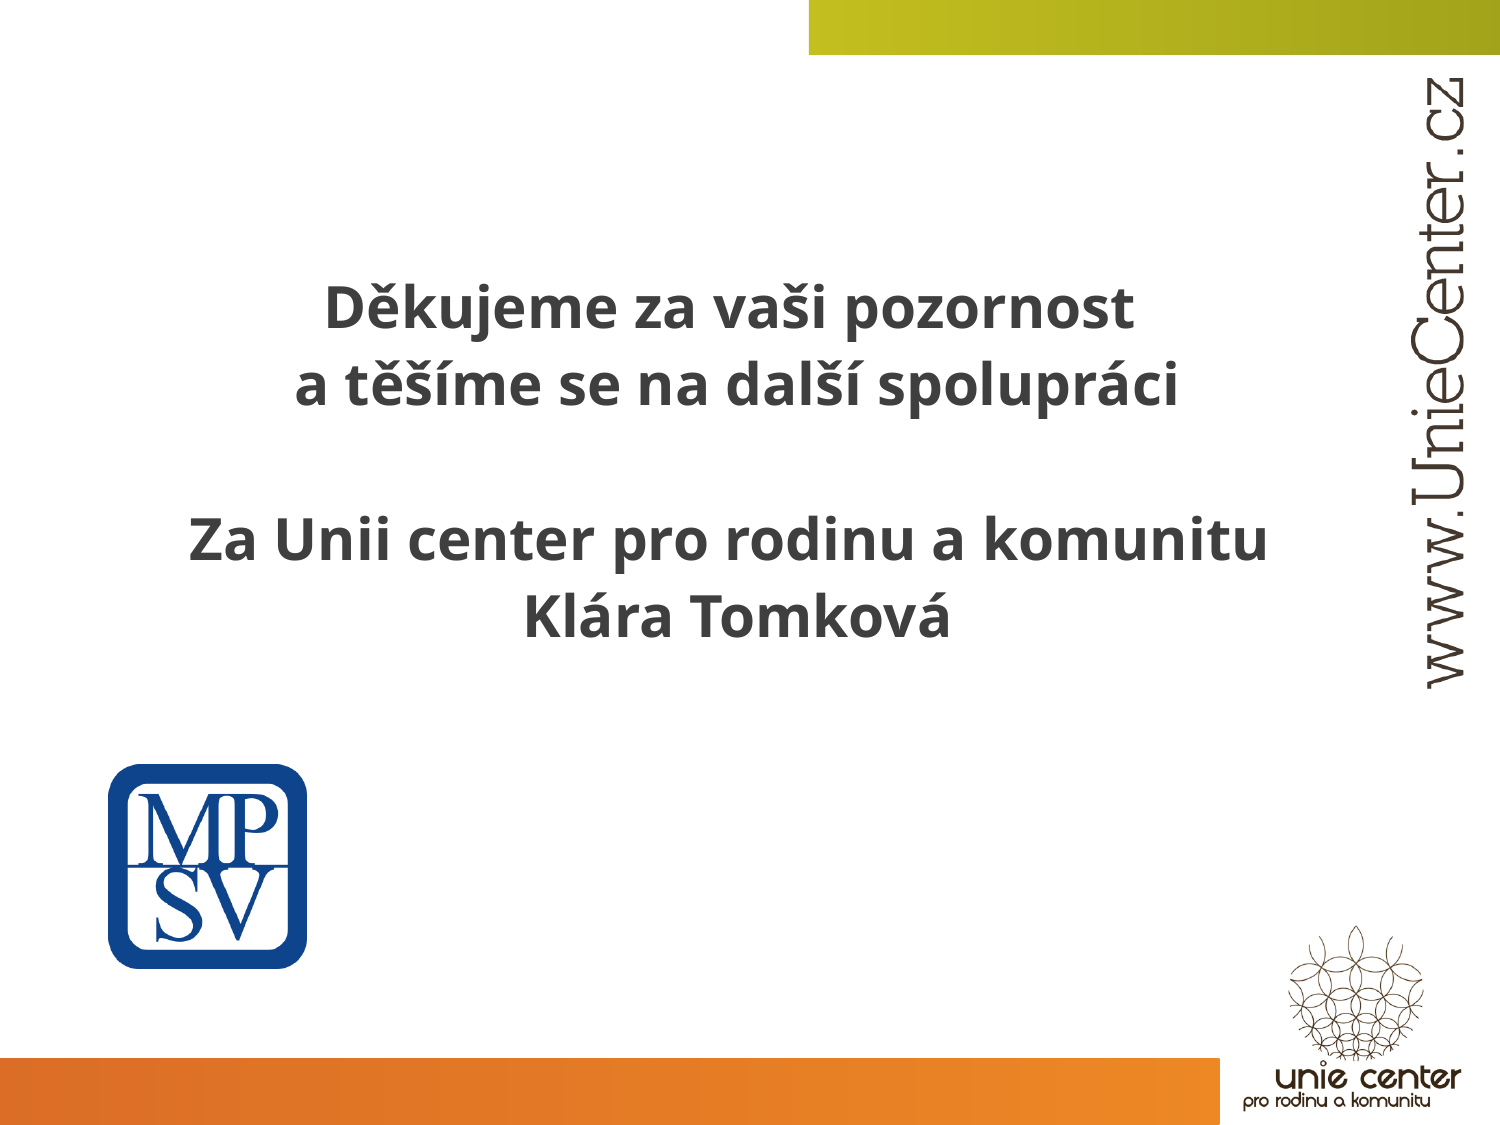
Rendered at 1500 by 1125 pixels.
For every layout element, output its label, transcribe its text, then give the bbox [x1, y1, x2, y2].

picture [1234, 916, 1470, 1118]
list Děkujeme za vaši pozornost a těšíme se na další spolupráci Za Unii center pro rodinu a komunitu Klára Tomková [75, 262, 1376, 1005]
picture [108, 764, 308, 969]
picture [1411, 78, 1464, 689]
